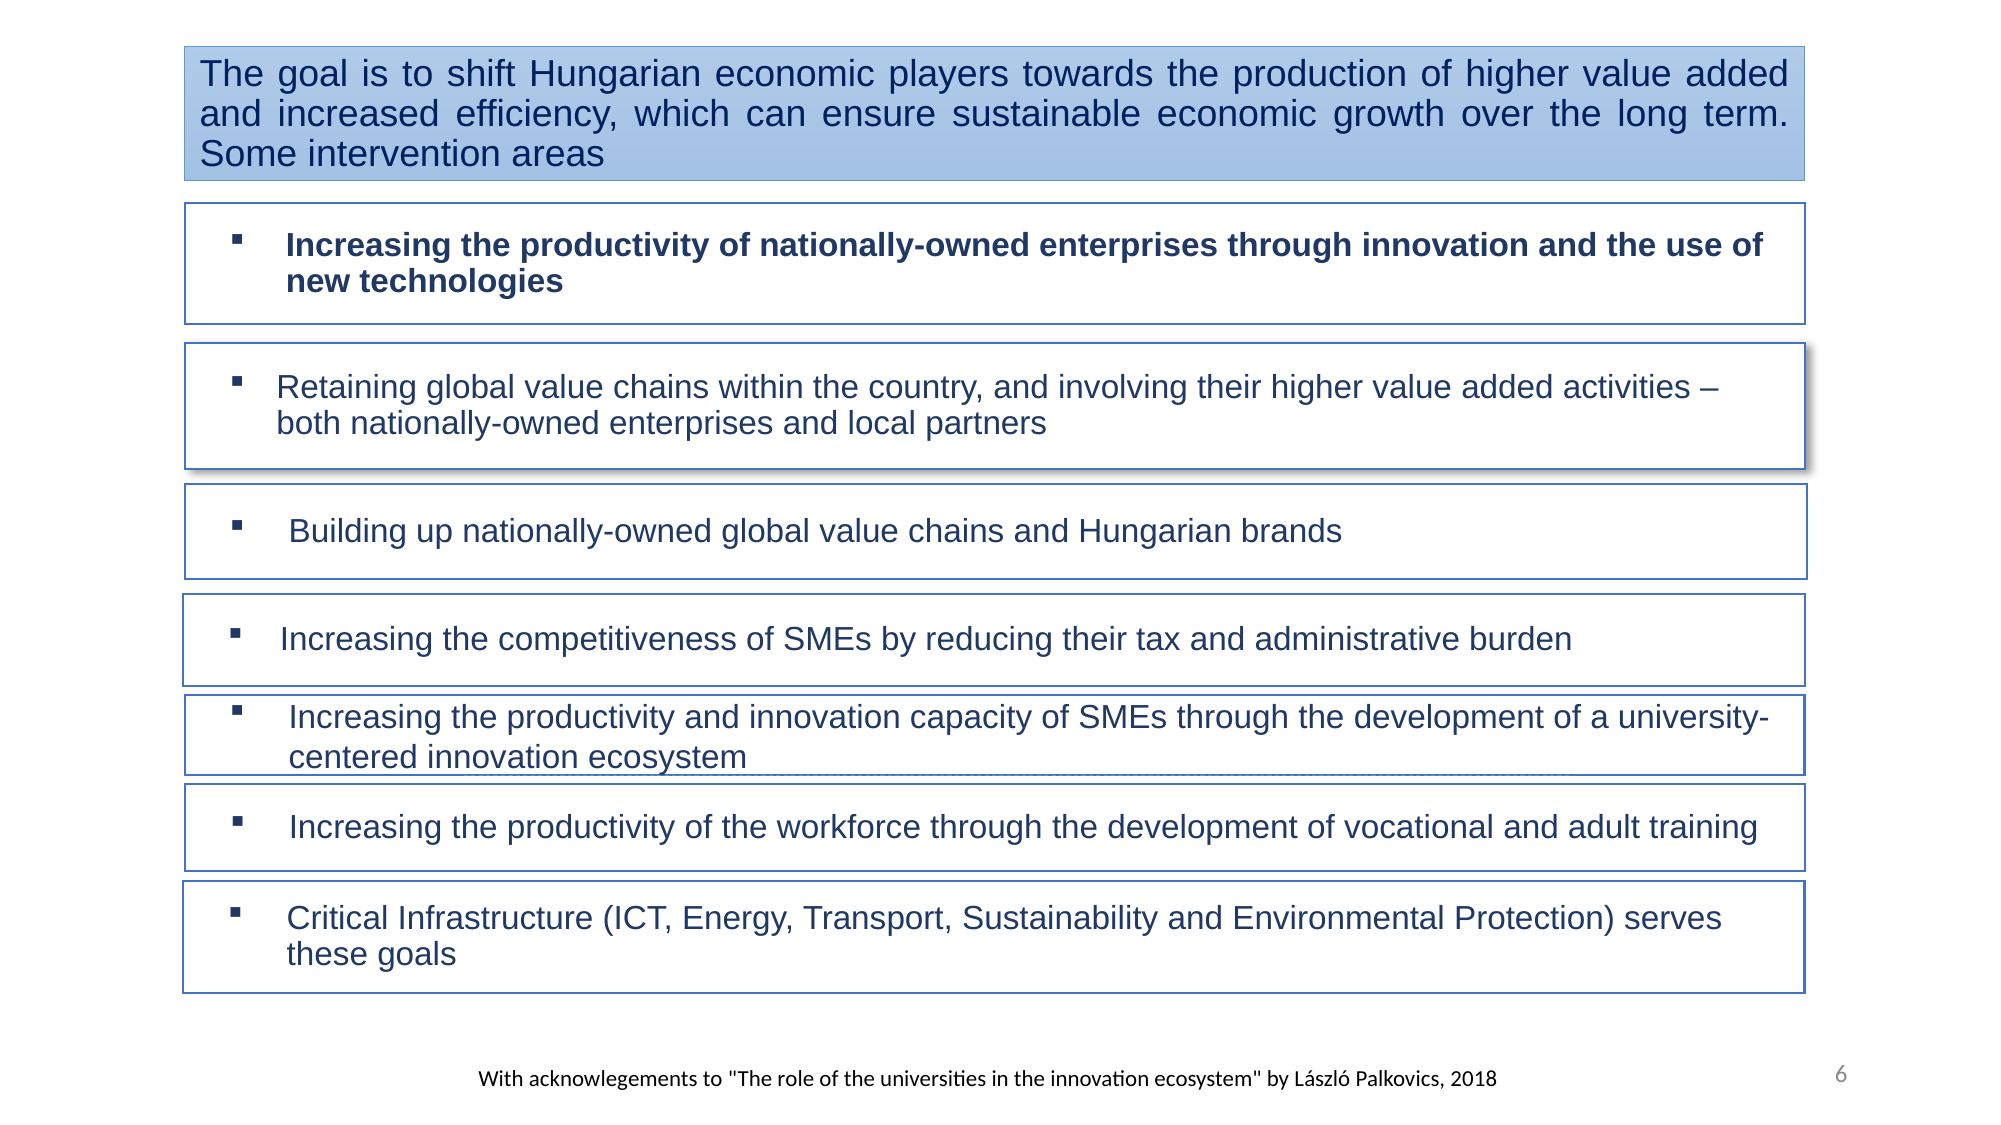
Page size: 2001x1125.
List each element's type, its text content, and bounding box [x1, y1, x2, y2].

text_box Increasing the competitiveness of SMEs by reducing their tax and administrative burden [182, 593, 1806, 687]
text_box Increasing the productivity of nationally-owned enterprises through innovation and the use of new technologies [184, 202, 1806, 325]
text_box With acknowlegements to "The role of the universities in the innovation ecosystem" by László Palkovics, 2018 [463, 1056, 1747, 1099]
text_box Building up nationally-owned global value chains and Hungarian brands [184, 483, 1808, 580]
text_box Critical Infrastructure (ICT, Energy, Transport, Sustainability and Environmental Protection) serves these goals [182, 880, 1806, 994]
list Retaining global value chains within the country, and involving their higher value added activities – both nationally-owned enterprises and local partners [184, 342, 1806, 470]
text_box Increasing the productivity and innovation capacity of SMEs through the development of a university-centered innovation ecosystem [184, 694, 1806, 776]
text_box Increasing the productivity of the workforce through the development of vocational and adult training [184, 783, 1806, 872]
text_box The goal is to shift Hungarian economic players towards the production of higher value added and increased efficiency, which can ensure sustainable economic growth over the long term. Some intervention areas [184, 46, 1805, 181]
slide_number 6 [1412, 1042, 1863, 1103]
